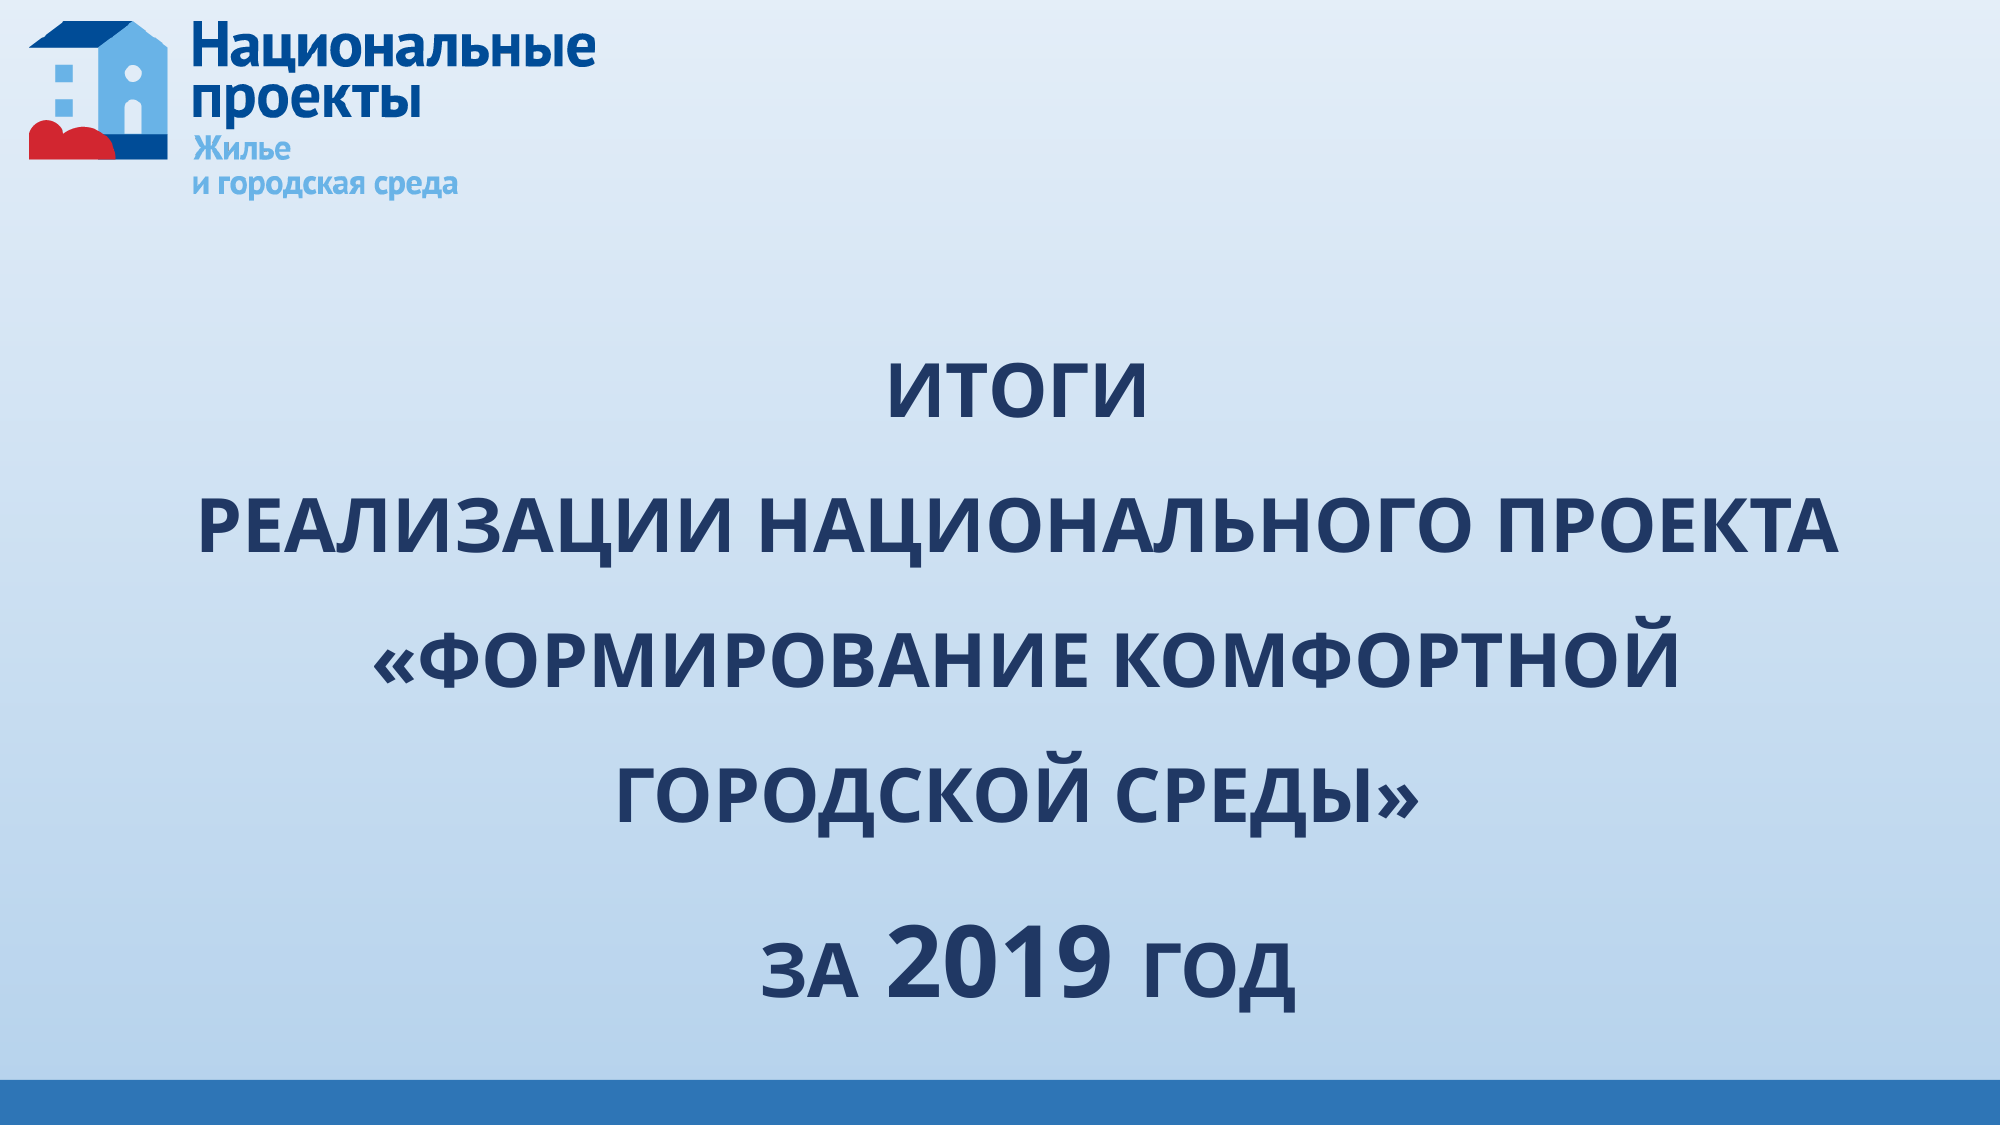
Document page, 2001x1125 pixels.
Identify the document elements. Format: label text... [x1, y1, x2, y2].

text_box ИТОГИ РЕАЛИЗАЦИИ НАЦИОНАЛЬНОГО ПРОЕКТА «ФОРМИРОВАНИЕ КОМФОРТНОЙ ГОРОДСКОЙ СРЕДЫ» ЗА 2019 ГОД [138, 289, 1917, 1025]
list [29, 21, 595, 202]
